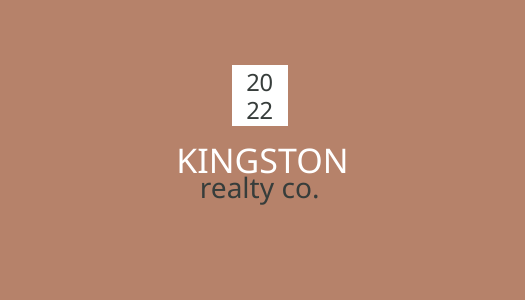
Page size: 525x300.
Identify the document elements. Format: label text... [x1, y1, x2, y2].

text_box realty co. [167, 157, 352, 205]
text_box KINGSTON [96, 123, 429, 181]
text_box 20 22 [223, 67, 297, 123]
